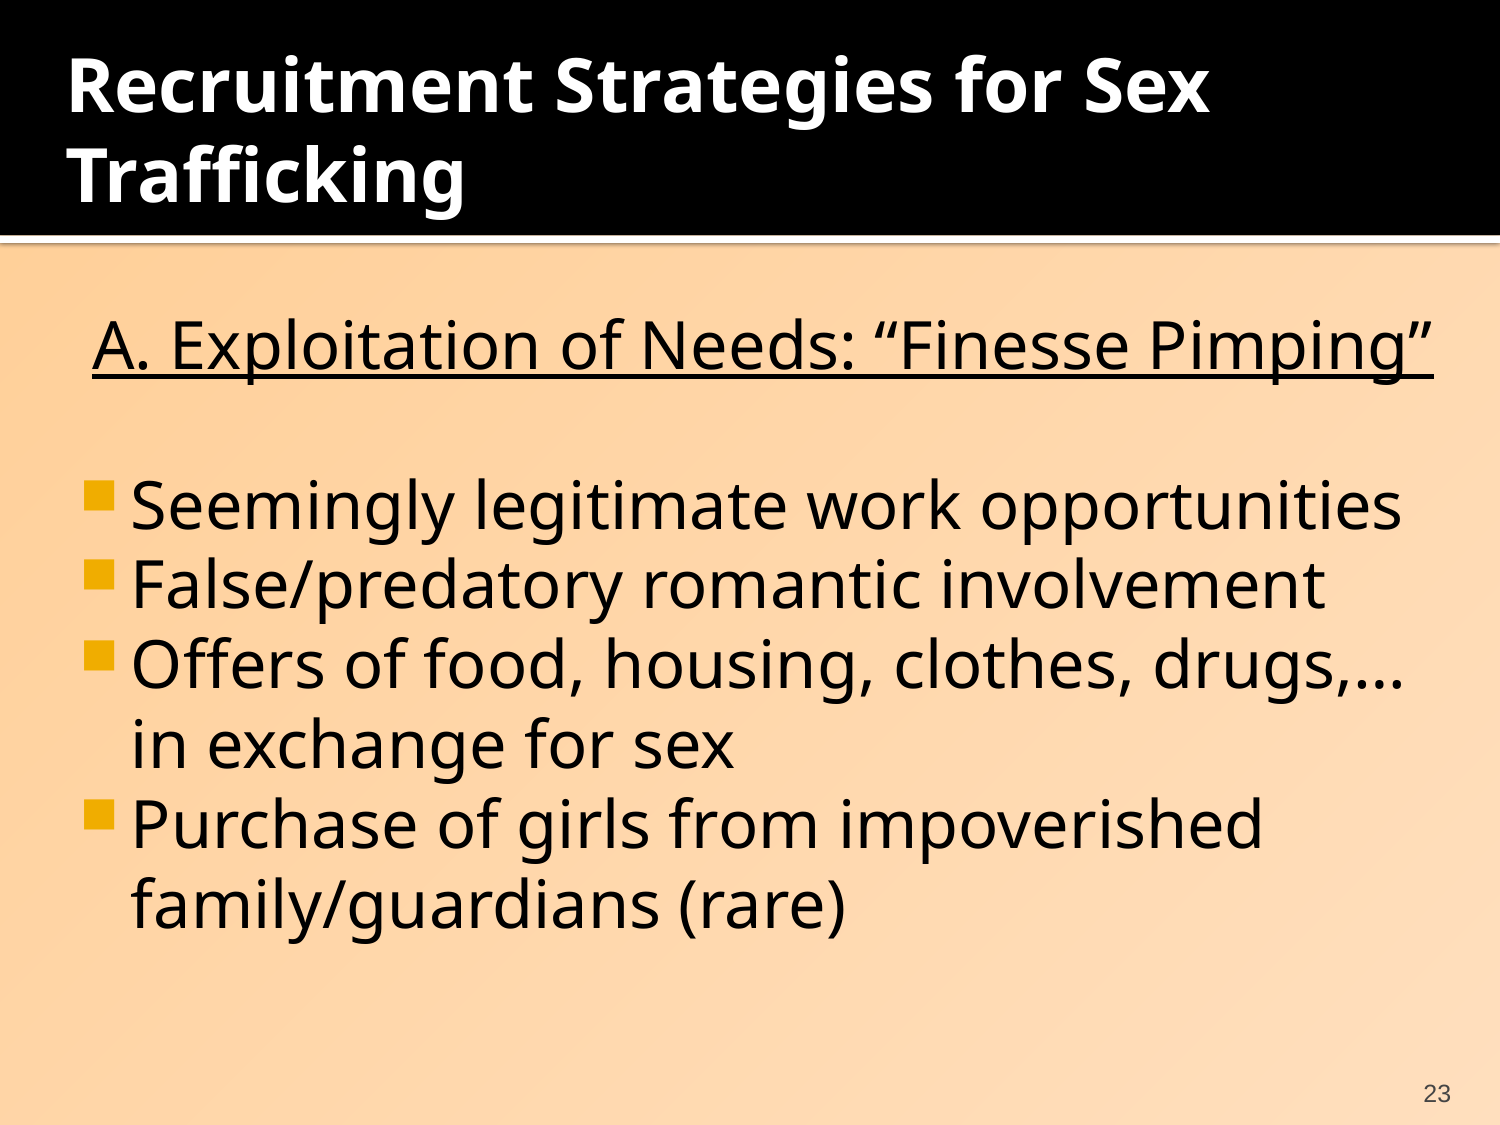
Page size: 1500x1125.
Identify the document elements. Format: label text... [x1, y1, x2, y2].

list A. Exploitation of Needs: “Finesse Pimping” Seemingly legitimate work opportunities False/predatory romantic involvement Offers of food, housing, clothes, drugs,… in exchange for sex Purchase of girls from impoverished family/guardians (rare) [49, 287, 1463, 1076]
slide_number 23 [1345, 1062, 1467, 1108]
title Recruitment Strategies for Sex Trafficking [50, 24, 1500, 231]
